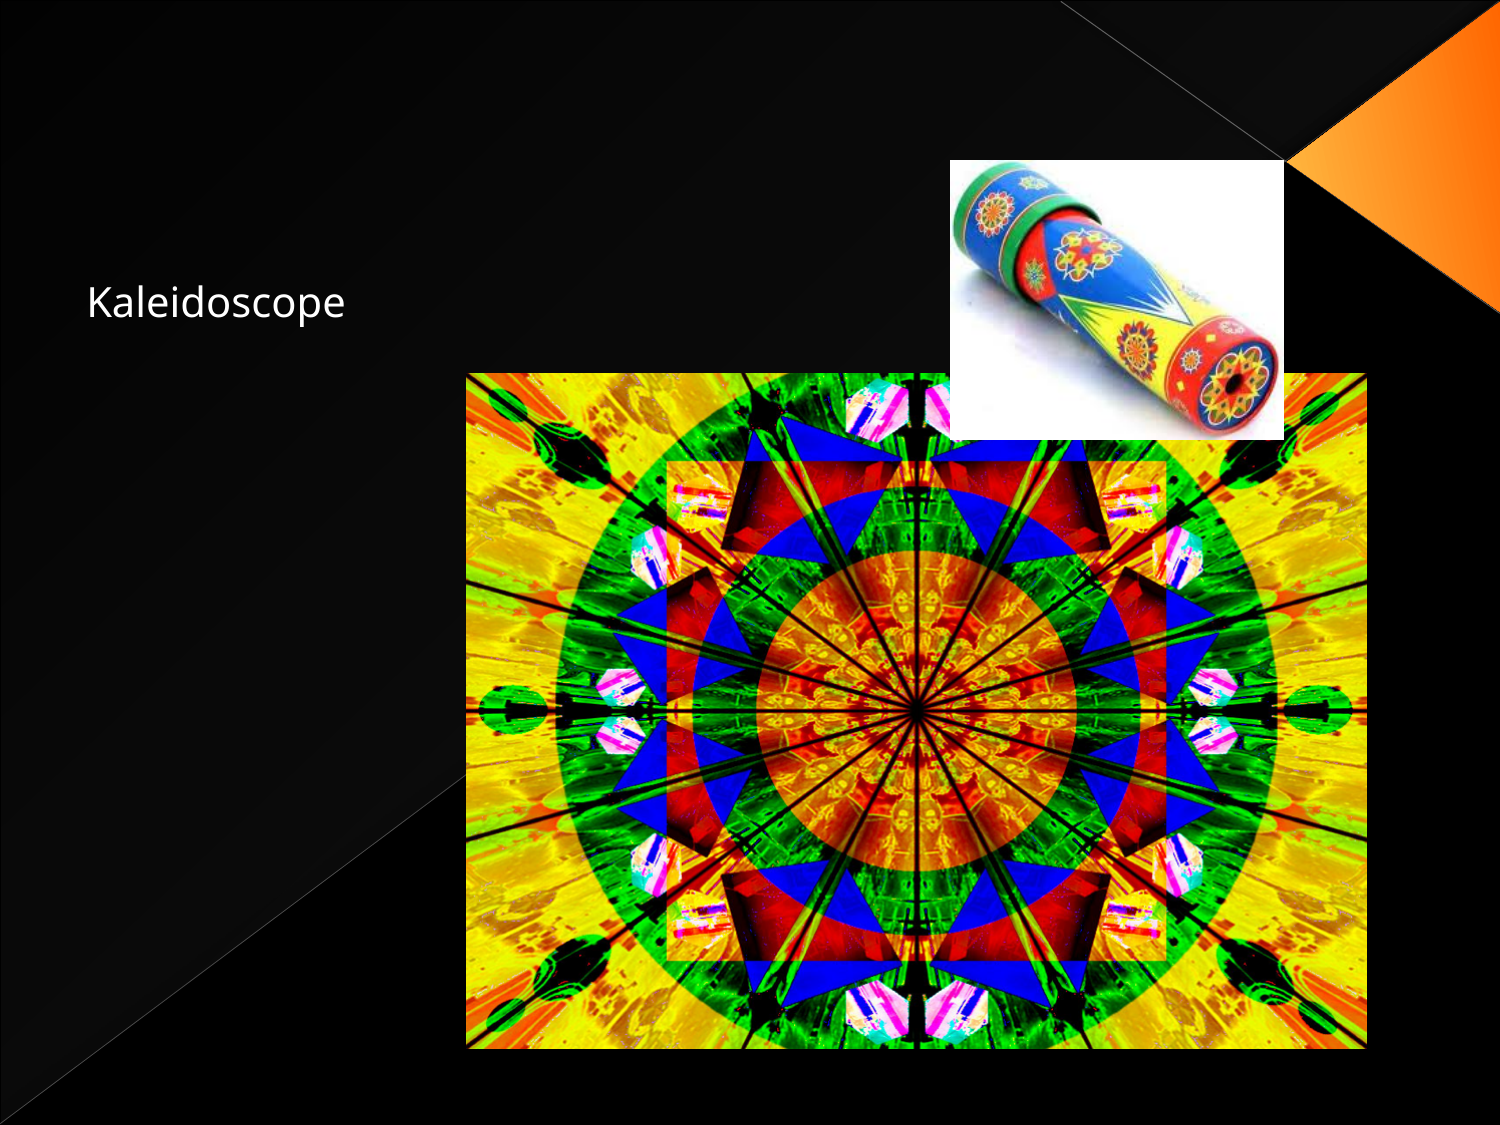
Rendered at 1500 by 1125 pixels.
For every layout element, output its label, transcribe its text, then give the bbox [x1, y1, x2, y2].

list Kaleidoscope [62, 267, 700, 643]
picture [466, 160, 1367, 1049]
